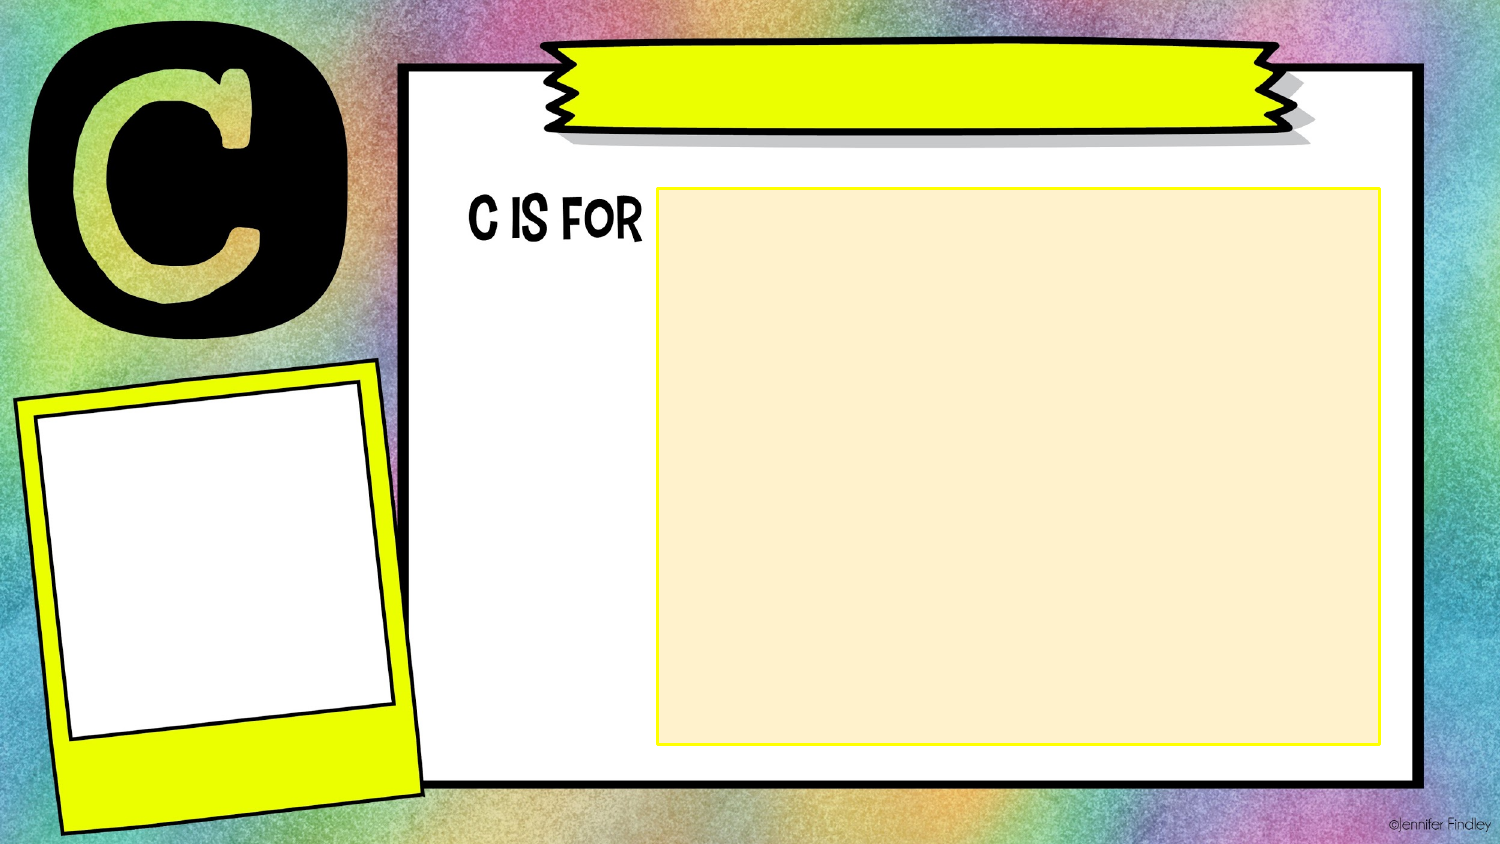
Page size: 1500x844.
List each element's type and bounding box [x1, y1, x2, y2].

text_box [657, 188, 1380, 745]
picture [0, 0, 1500, 844]
